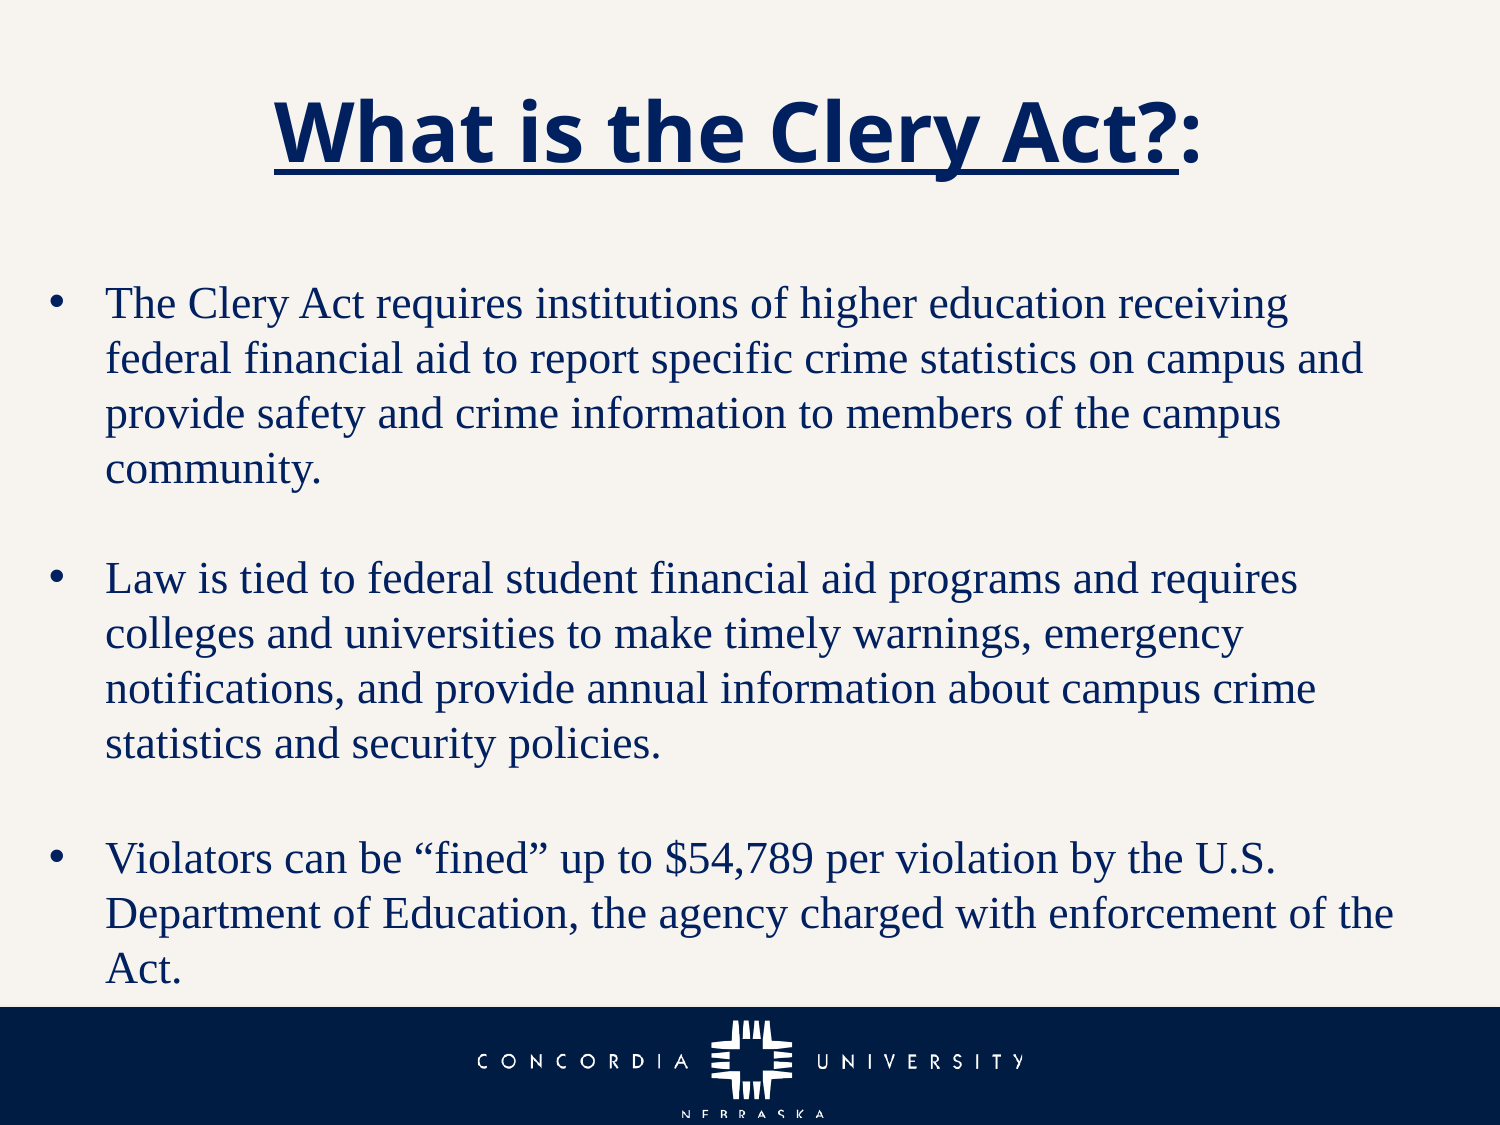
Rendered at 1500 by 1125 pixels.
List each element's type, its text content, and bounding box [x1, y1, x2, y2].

text_box What is the Clery Act?: [93, 72, 1385, 187]
text_box The Clery Act requires institutions of higher education receiving federal financial aid to report specific crime statistics on campus and provide safety and crime information to members of the campus community. Law is tied to federal student financial aid programs and requires colleges and universities to make timely warnings, emergency notifications, and provide annual information about campus crime statistics and security policies. Violators can be “fined” up to $54,789 per violation by the U.S. Department of Education, the agency charged with enforcement of the Act. [34, 265, 1441, 1000]
